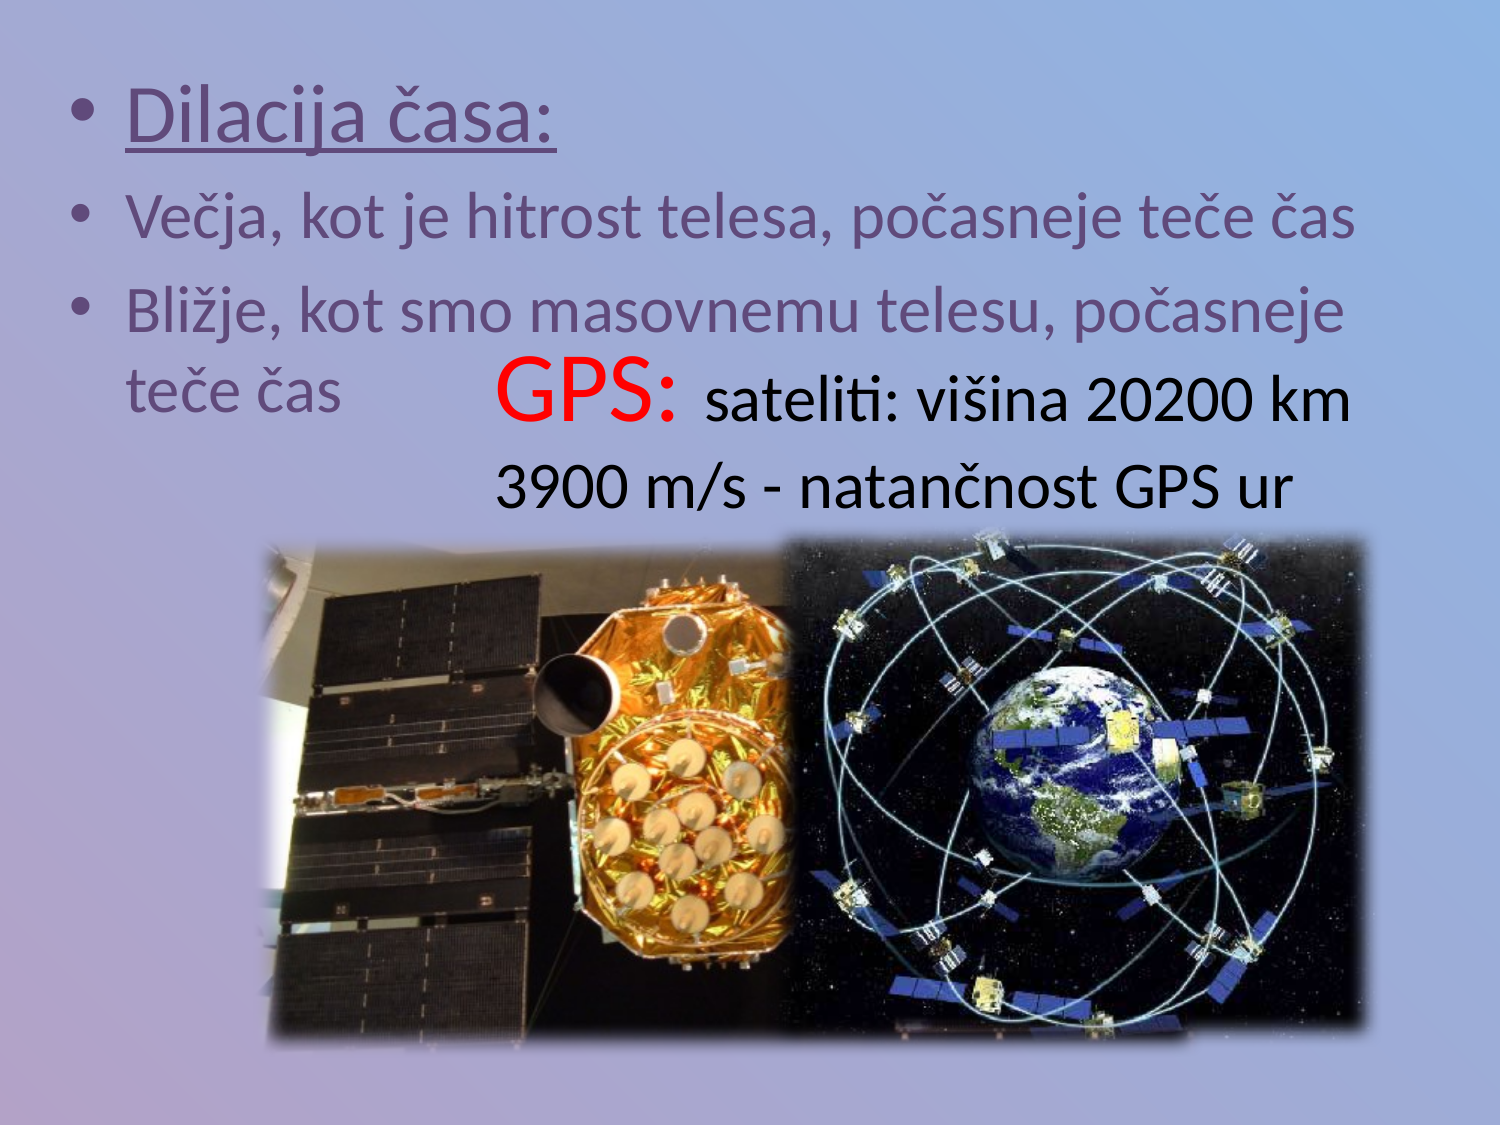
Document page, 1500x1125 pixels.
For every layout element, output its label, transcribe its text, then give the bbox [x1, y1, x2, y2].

picture [253, 521, 1382, 1059]
list Dilacija časa: Večja, kot je hitrost telesa, počasneje teče čas Bližje, kot smo masovnemu telesu, počasneje teče čas [53, 51, 1404, 794]
text_box GPS: sateliti: višina 20200 km 3900 m/s - natančnost GPS ur [479, 314, 1368, 529]
